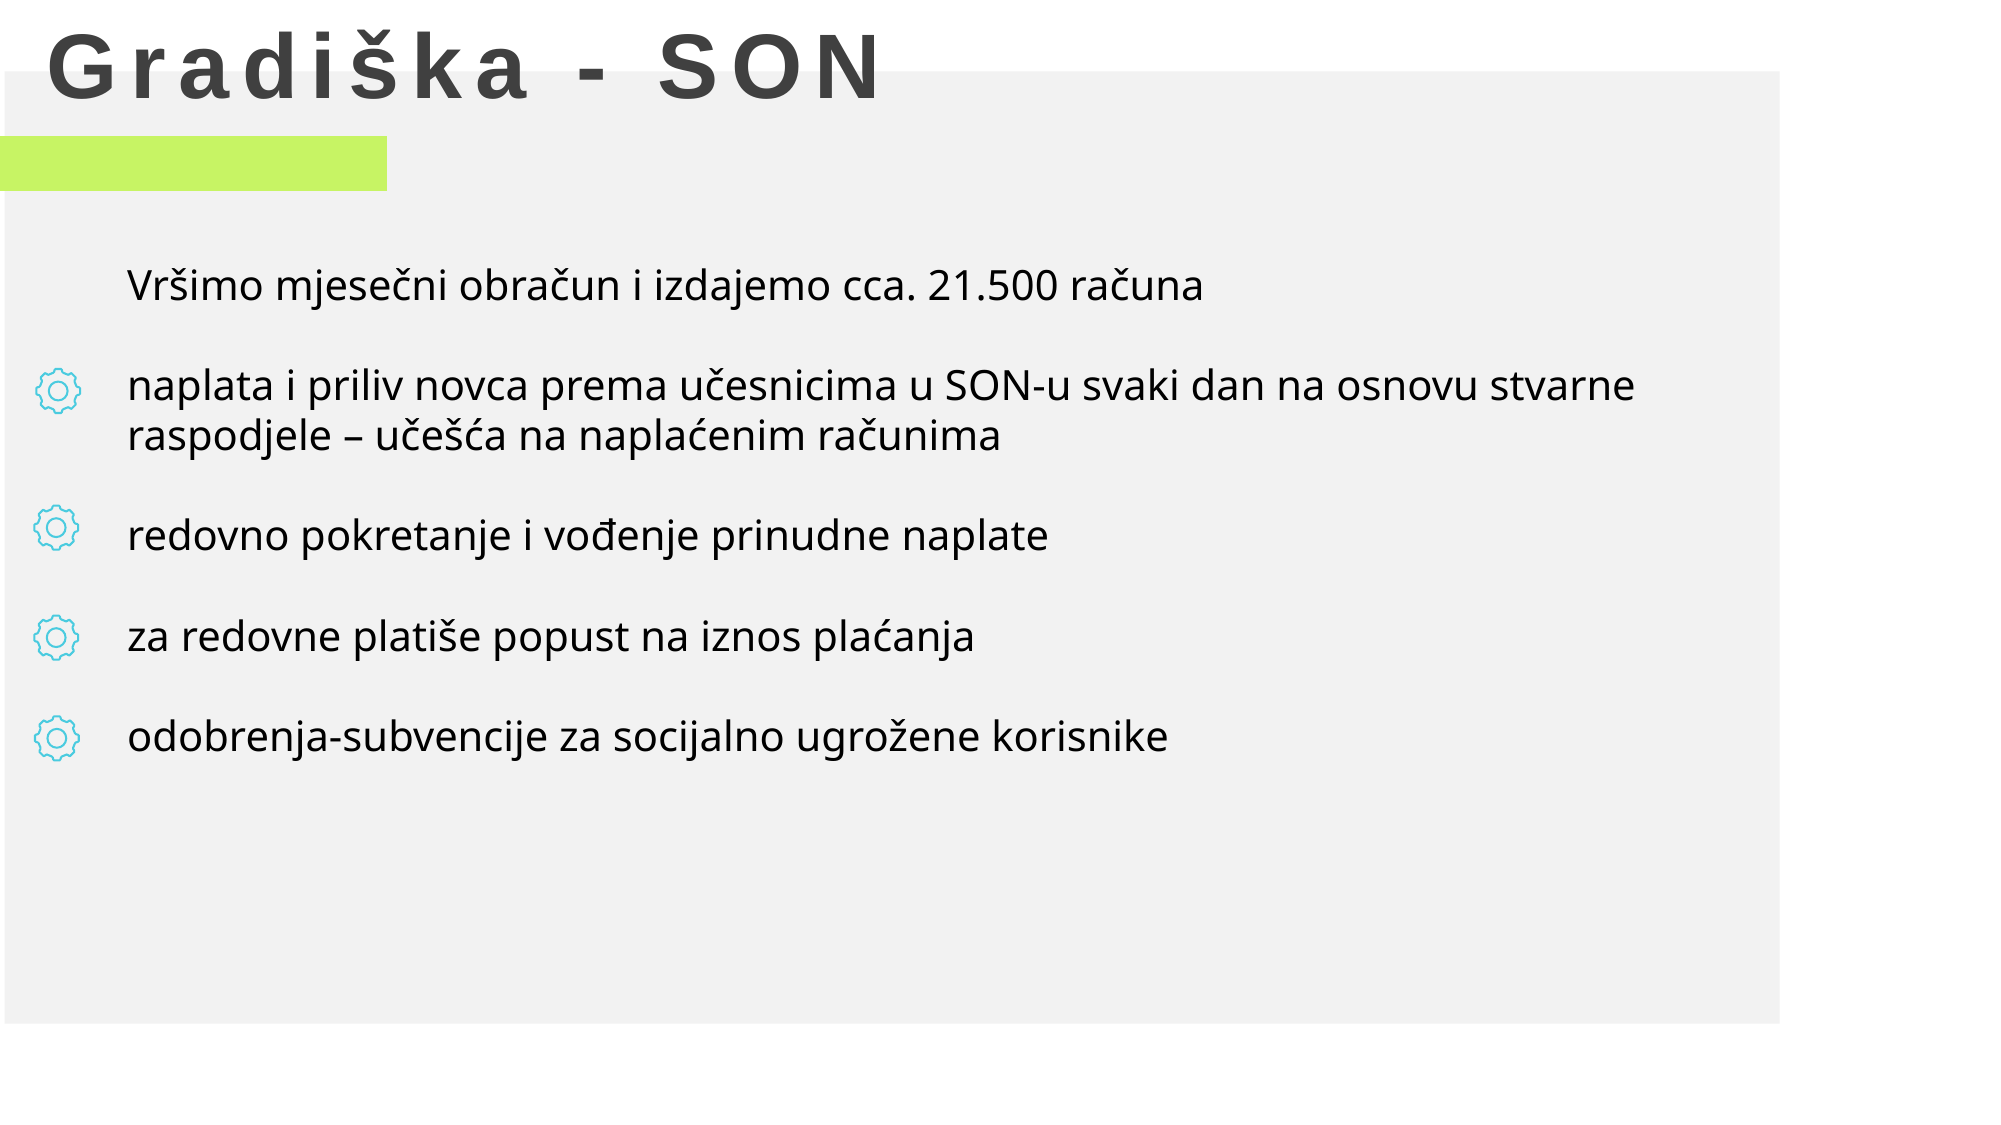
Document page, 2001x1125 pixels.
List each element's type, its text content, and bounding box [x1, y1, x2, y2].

text_box [4, 71, 1780, 1024]
text_box [33, 504, 80, 551]
text_box Gradiška - SON [39, 0, 1444, 125]
text_box [0, 136, 387, 191]
text_box [33, 715, 80, 762]
text_box Vršimo mjesečni obračun i izdajemo cca. 21.500 računa naplata i priliv novca prema učesnicima u SON-u svaki dan na osnovu stvarne raspodjele – učešća na naplaćenim računima redovno pokretanje i vođenje prinudne naplate za redovne platiše popust na iznos plaćanja odobrenja-subvencije za socijalno ugrožene korisnike [119, 251, 1776, 817]
text_box [35, 367, 82, 415]
text_box [33, 614, 80, 661]
